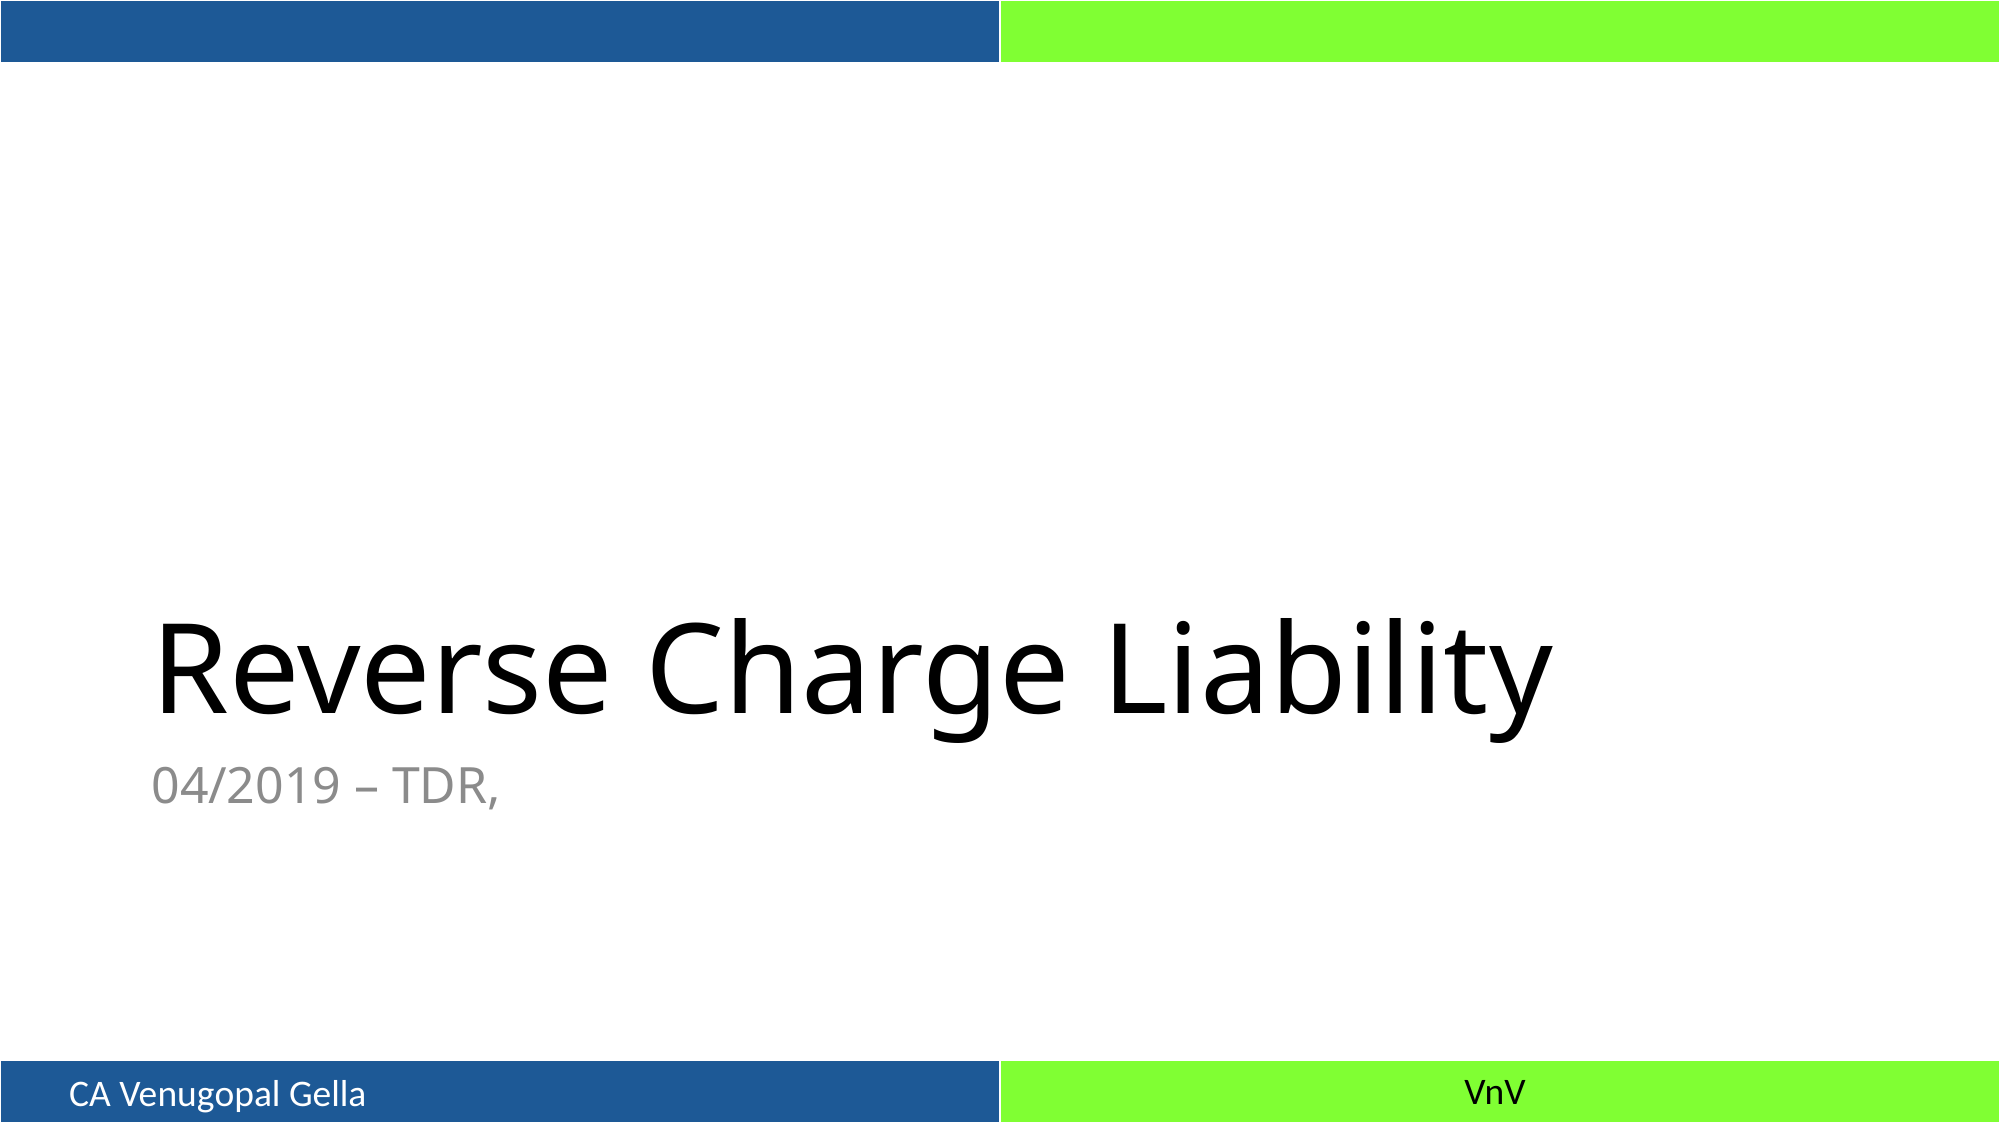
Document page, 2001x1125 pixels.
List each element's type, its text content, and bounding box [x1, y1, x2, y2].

list 04/2019 – TDR, [136, 752, 1862, 999]
title Reverse Charge Liability [136, 280, 1862, 749]
